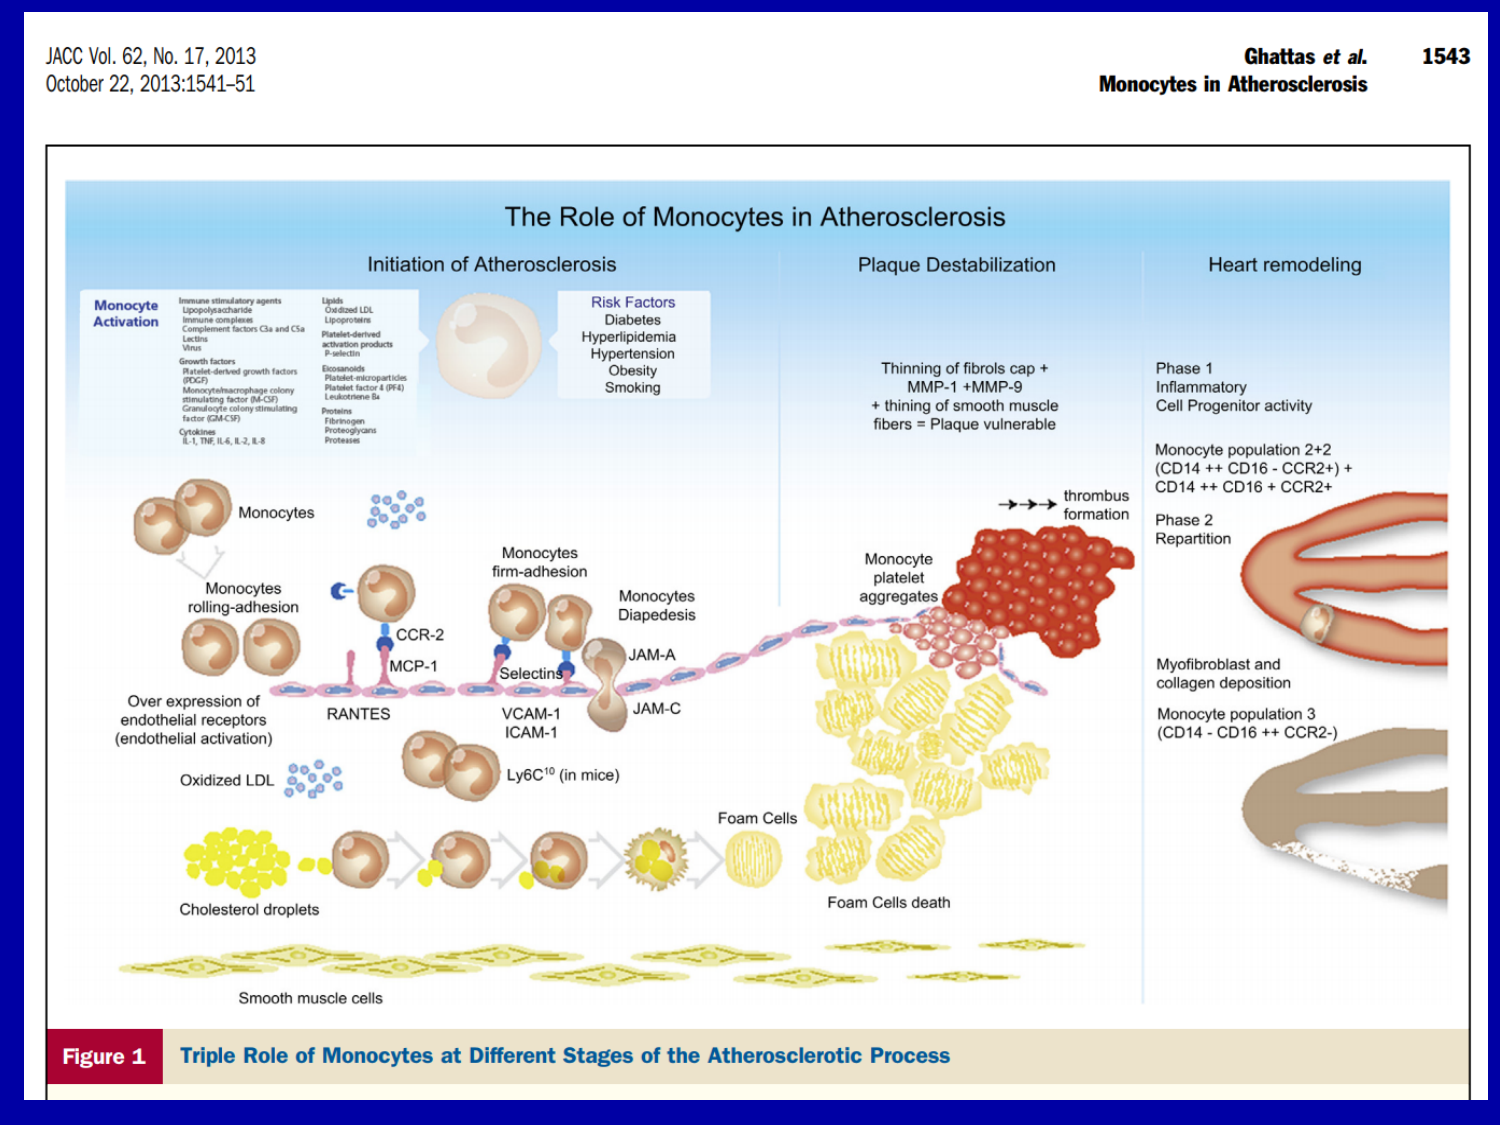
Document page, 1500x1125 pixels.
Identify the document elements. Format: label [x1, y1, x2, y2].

list [24, 12, 1488, 1101]
